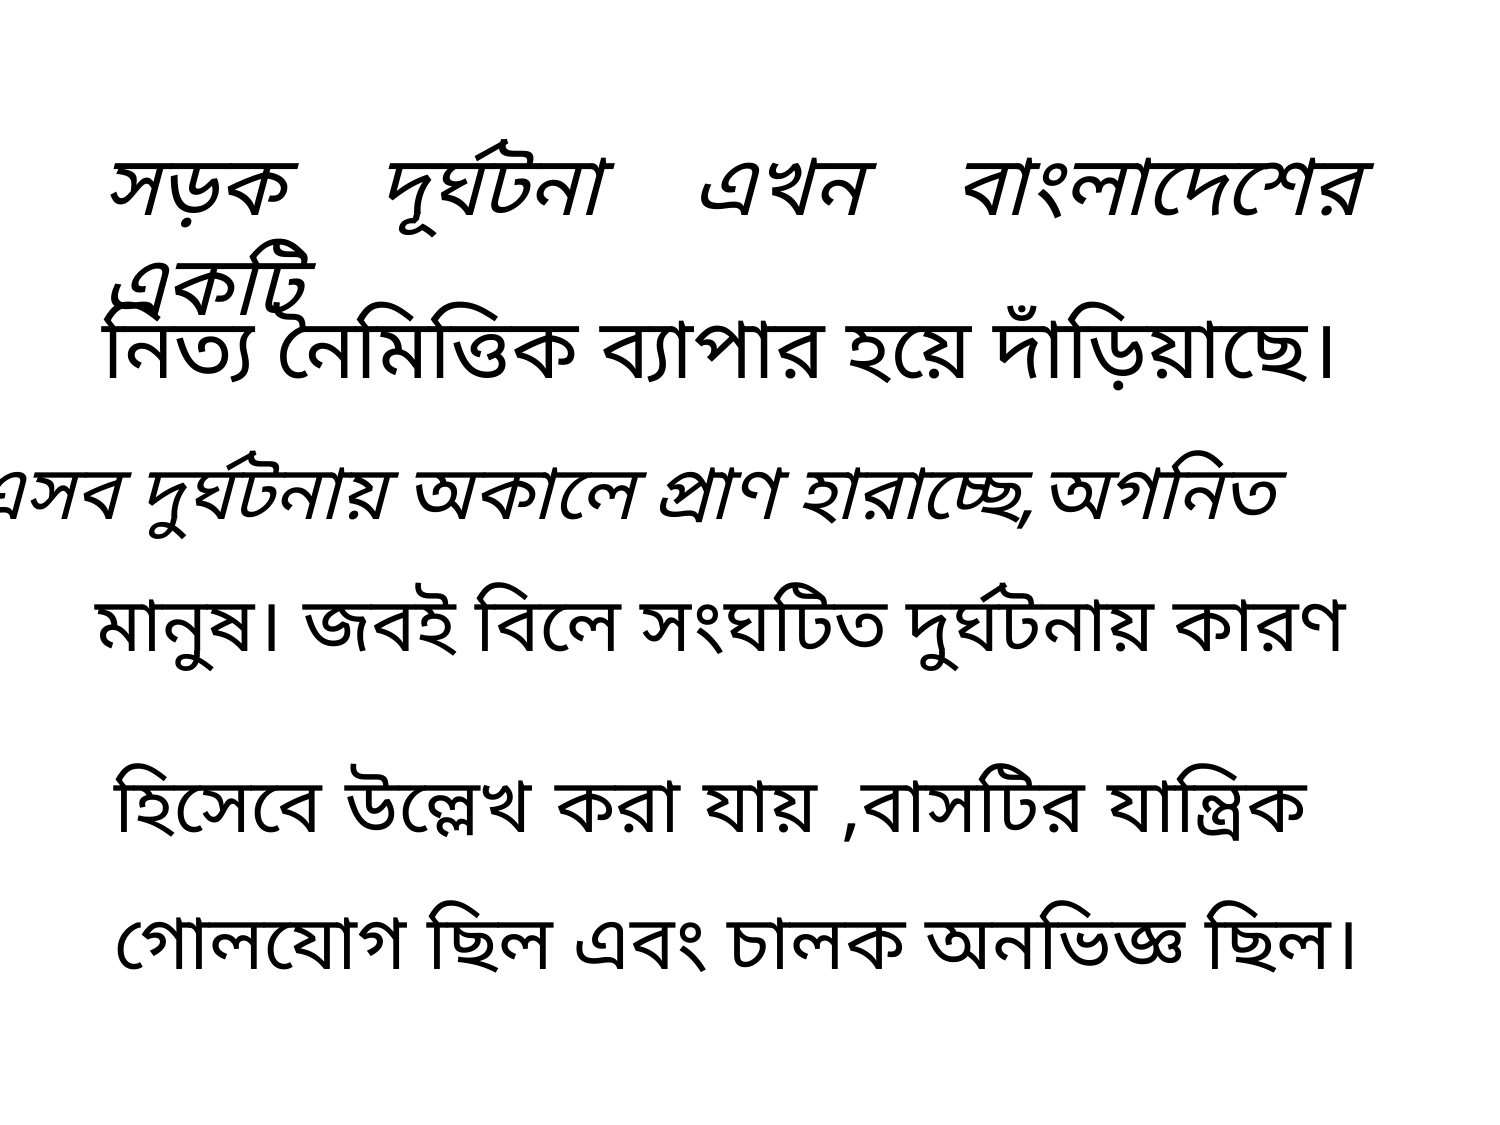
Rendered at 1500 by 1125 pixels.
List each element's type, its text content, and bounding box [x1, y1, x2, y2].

text_box সড়ক দূর্ঘটনা এখন বাংলাদেশের একটি [87, 124, 1375, 287]
text_box হিসেবে উল্লেখ করা যায় ,বাসটির যান্ত্রিক [99, 749, 1323, 855]
text_box এসব দুর্ঘটনায় অকালে প্রাণ হারাচ্ছে,অগনিত [0, 437, 1309, 543]
text_box গোলযোগ ছিল এবং চালক অনভিজ্ঞ ছিল। [99, 887, 1375, 993]
text_box মানুষ। জবই বিলে সংঘটিত দুর্ঘটনায় কারণ [80, 569, 1394, 674]
text_box নিত্য নৈমিত্তিক ব্যাপার হয়ে দাঁড়িয়াছে। [87, 287, 1408, 403]
